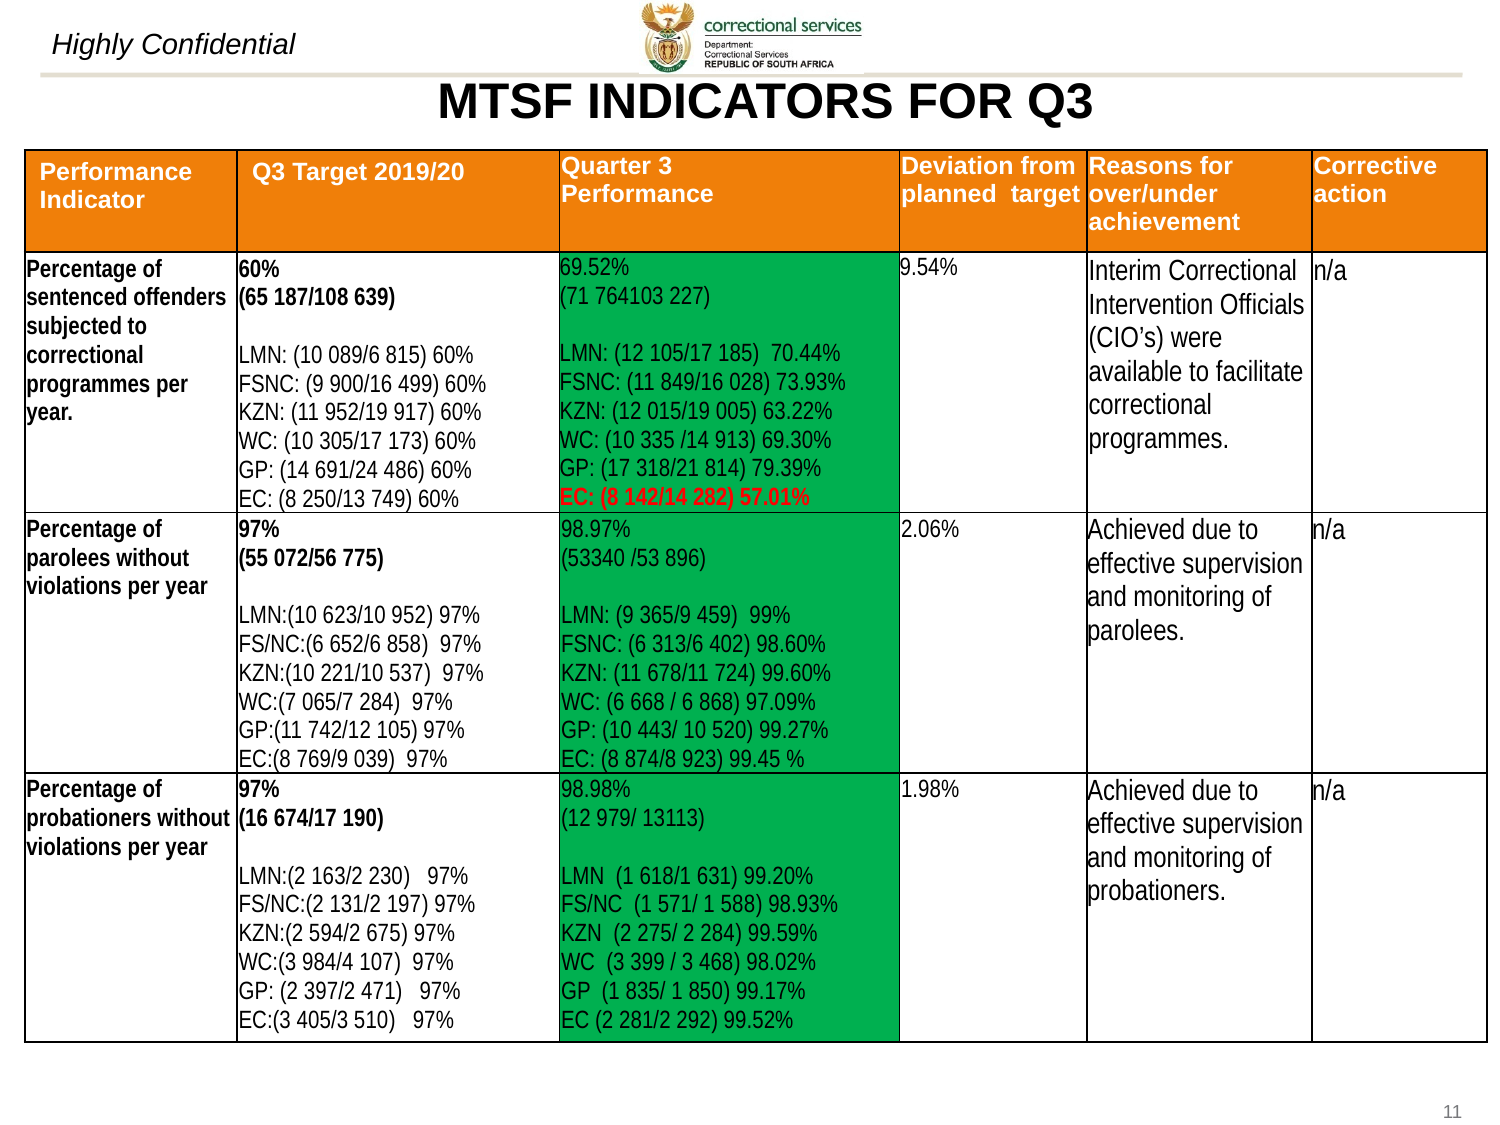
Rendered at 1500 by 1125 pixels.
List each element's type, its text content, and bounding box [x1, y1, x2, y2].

table_header Performance Indicator [26, 151, 236, 251]
table_cell Achieved due to effective supervision and monitoring of parolees. [1088, 513, 1311, 772]
table_header Corrective action [1313, 151, 1486, 251]
table_cell n/a [1313, 253, 1486, 512]
picture [639, 0, 864, 74]
table_cell 9.54% [900, 253, 1086, 512]
table_cell n/a [1313, 513, 1486, 772]
table_cell Interim Correctional Intervention Officials (CIO’s) were available to facilitate correctional programmes. [1088, 253, 1311, 512]
table_cell 97% (55 072/56 775) LMN:(10 623/10 952) 97% FS/NC:(6 652/6 858) 97% KZN:(10 221/10 537) 97% WC:(7 065/7 284) 97% GP:(11 742/12 105) 97% EC:(8 769/9 039) 97% [238, 513, 559, 772]
table_header Deviation from planned target [900, 151, 1086, 251]
table_cell 69.52% (71 764103 227) LMN: (12 105/17 185) 70.44% FSNC: (11 849/16 028) 73.93% KZN: (12 015/19 005) 63.22% WC: (10 335 /14 913) 69.30% GP: (17 318/21 814) 79.39% EC: (8 142/14 282) 57.01% [560, 253, 899, 512]
table_cell Percentage of sentenced offenders subjected to correctional programmes per year. [26, 253, 236, 512]
table_cell n/a [1313, 774, 1486, 1041]
table_cell 98.97% (53340 /53 896) LMN: (9 365/9 459) 99% FSNC: (6 313/6 402) 98.60% KZN: (11 678/11 724) 99.60% WC: (6 668 / 6 868) 97.09% GP: (10 443/ 10 520) 99.27% EC: (8 874/8 923) 99.45 % [560, 513, 899, 772]
table_header Q3 Target 2019/20 [238, 151, 559, 251]
table_cell 1.98% [900, 774, 1086, 1041]
table_cell 97% (16 674/17 190) LMN:(2 163/2 230) 97% FS/NC:(2 131/2 197) 97% KZN:(2 594/2 675) 97% WC:(3 984/4 107) 97% GP: (2 397/2 471) 97% EC:(3 405/3 510) 97% [238, 774, 559, 1041]
table_cell 60% (65 187/108 639) LMN: (10 089/6 815) 60% FSNC: (9 900/16 499) 60% KZN: (11 952/19 917) 60% WC: (10 305/17 173) 60% GP: (14 691/24 486) 60% EC: (8 250/13 749) 60% [238, 253, 559, 512]
table_cell 98.98% (12 979/ 13113) LMN (1 618/1 631) 99.20% FS/NC (1 571/ 1 588) 98.93% KZN (2 275/ 2 284) 99.59% WC (3 399 / 3 468) 98.02% GP (1 835/ 1 850) 99.17% EC (2 281/2 292) 99.52% [560, 774, 899, 1041]
table_cell Achieved due to effective supervision and monitoring of probationers. [1088, 774, 1311, 1041]
table_header Quarter 3 Performance [560, 151, 899, 251]
table_cell 2.06% [900, 513, 1086, 772]
title MTSF INDICATORS FOR Q3 [55, 74, 1476, 130]
table_cell Percentage of probationers without violations per year [26, 774, 236, 1041]
table_cell Percentage of parolees without violations per year [26, 513, 236, 772]
table_header Reasons for over/under achievement [1088, 151, 1311, 251]
